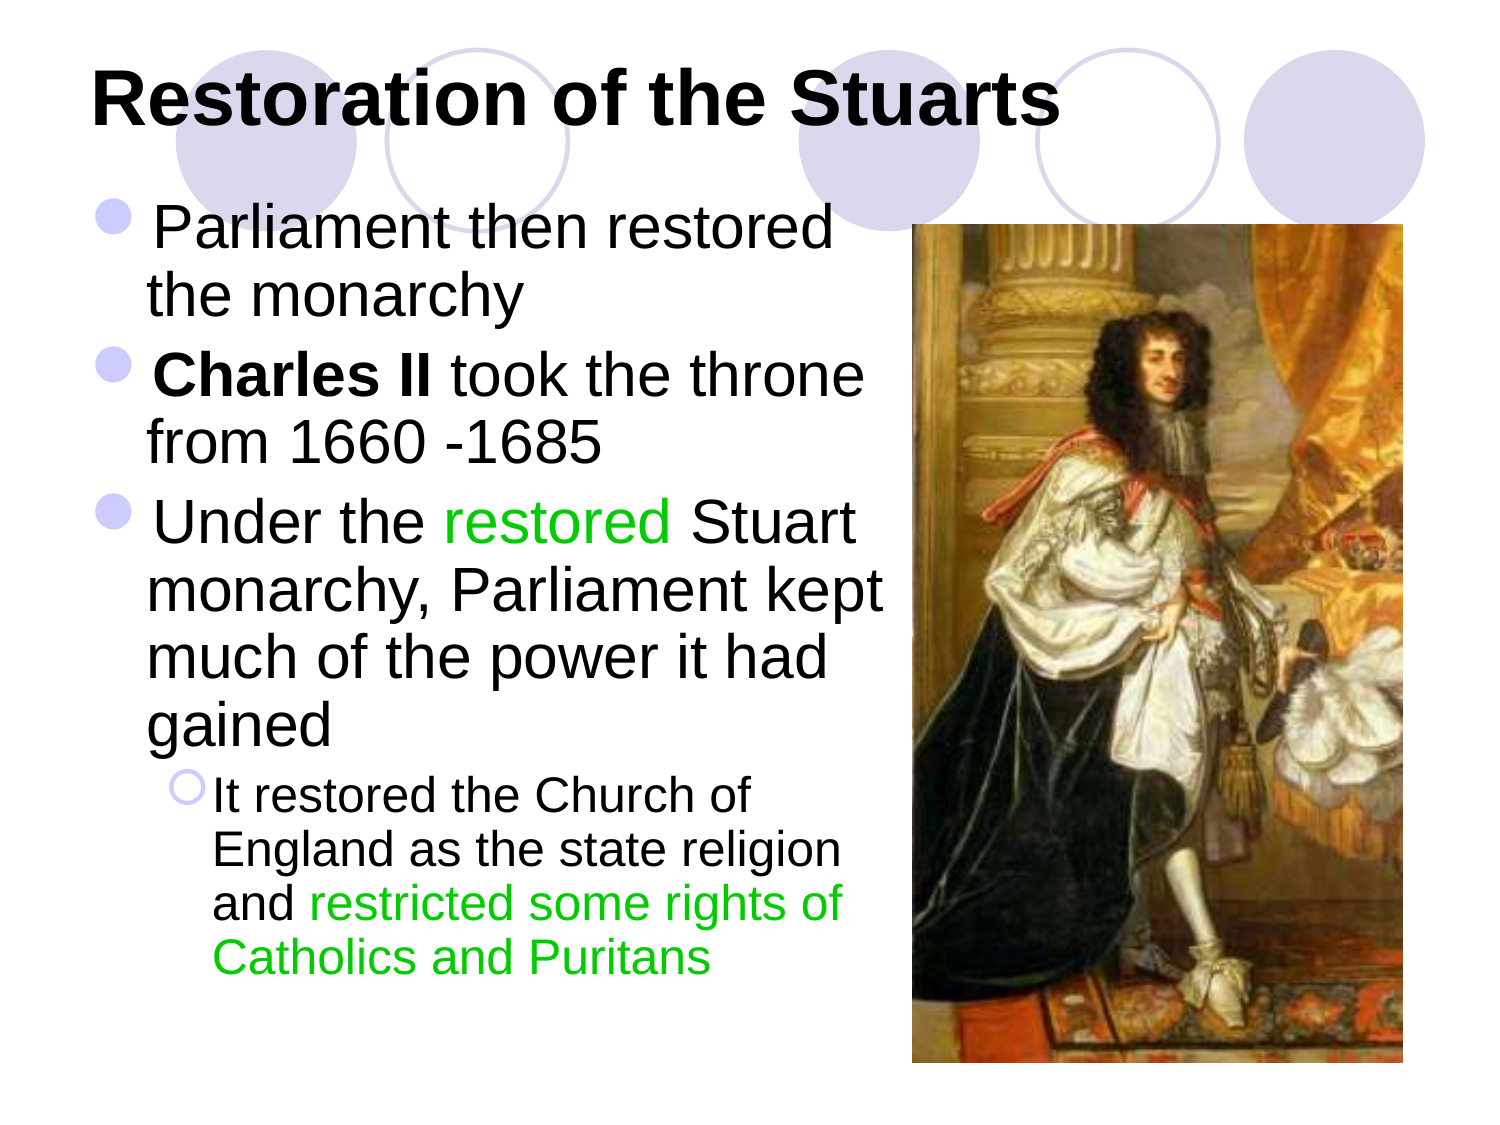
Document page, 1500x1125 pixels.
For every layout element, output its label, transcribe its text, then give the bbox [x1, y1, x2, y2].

title Restoration of the Stuarts [74, 0, 1426, 188]
list Parliament then restored the monarchy Charles II took the throne from 1660 -1685 Under the restored Stuart monarchy, Parliament kept much of the power it had gained It restored the Church of England as the state religion and restricted some rights of Catholics and Puritans [74, 187, 926, 1063]
picture [912, 224, 1403, 1063]
